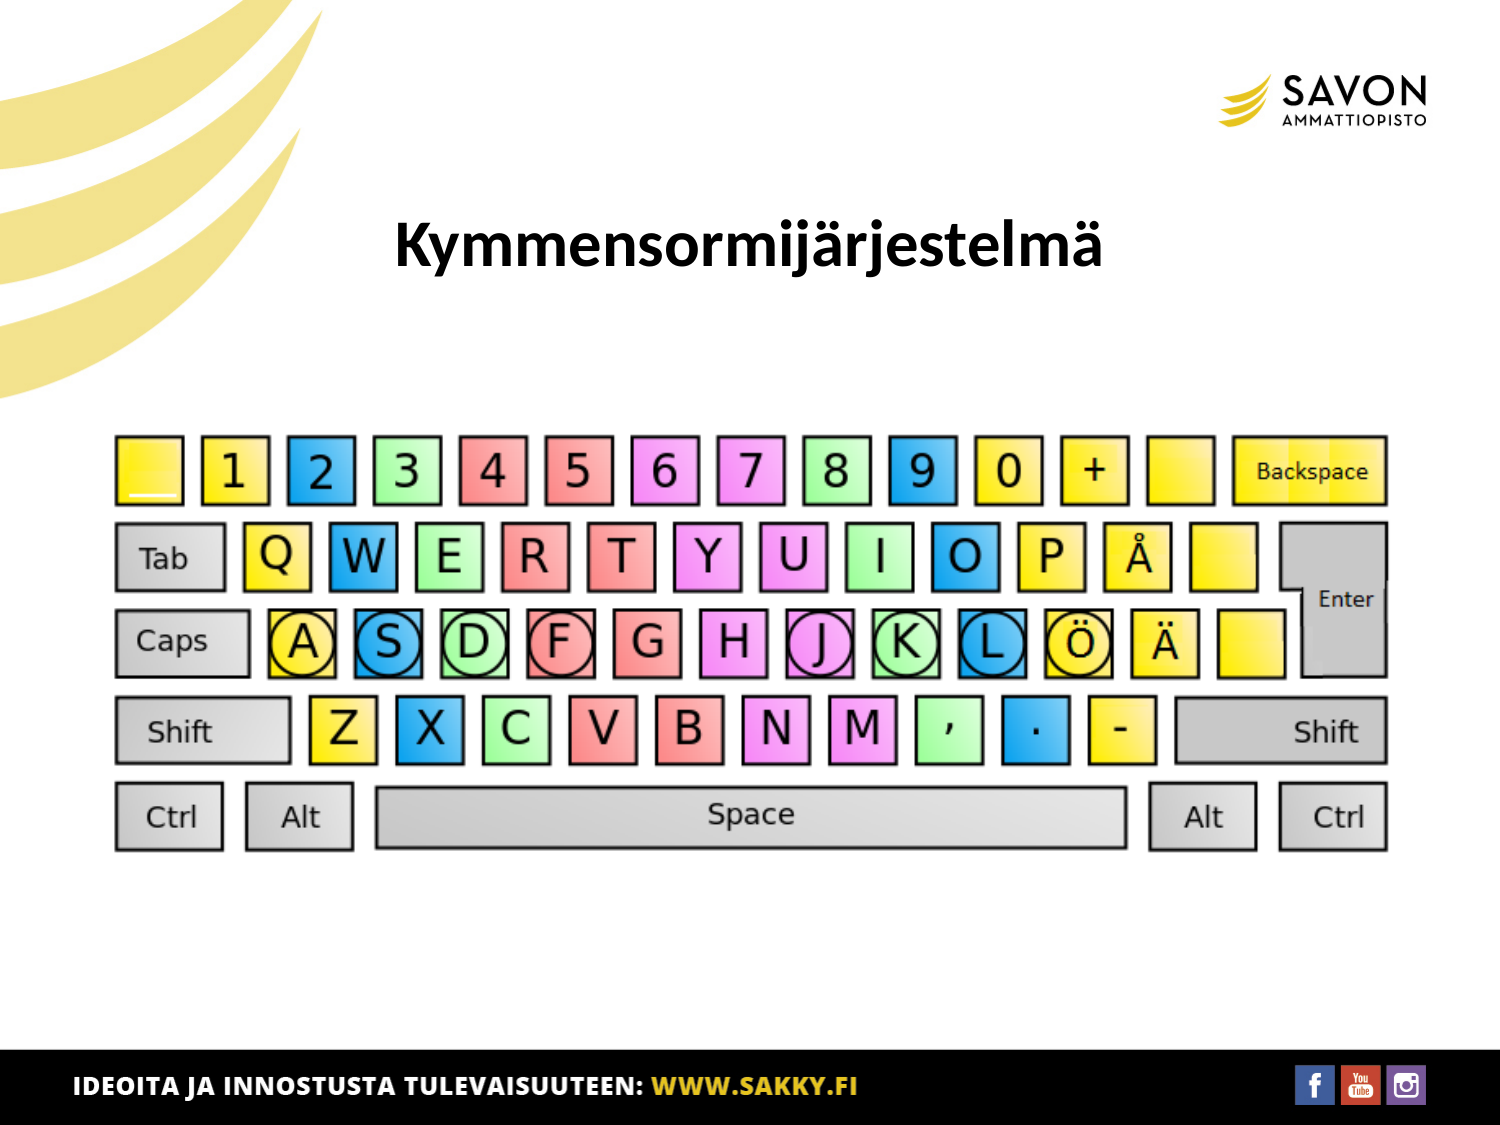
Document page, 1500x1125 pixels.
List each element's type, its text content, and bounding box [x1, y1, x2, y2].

title Kymmensormijärjestelmä [75, 175, 1425, 305]
picture [0, 0, 1500, 1125]
